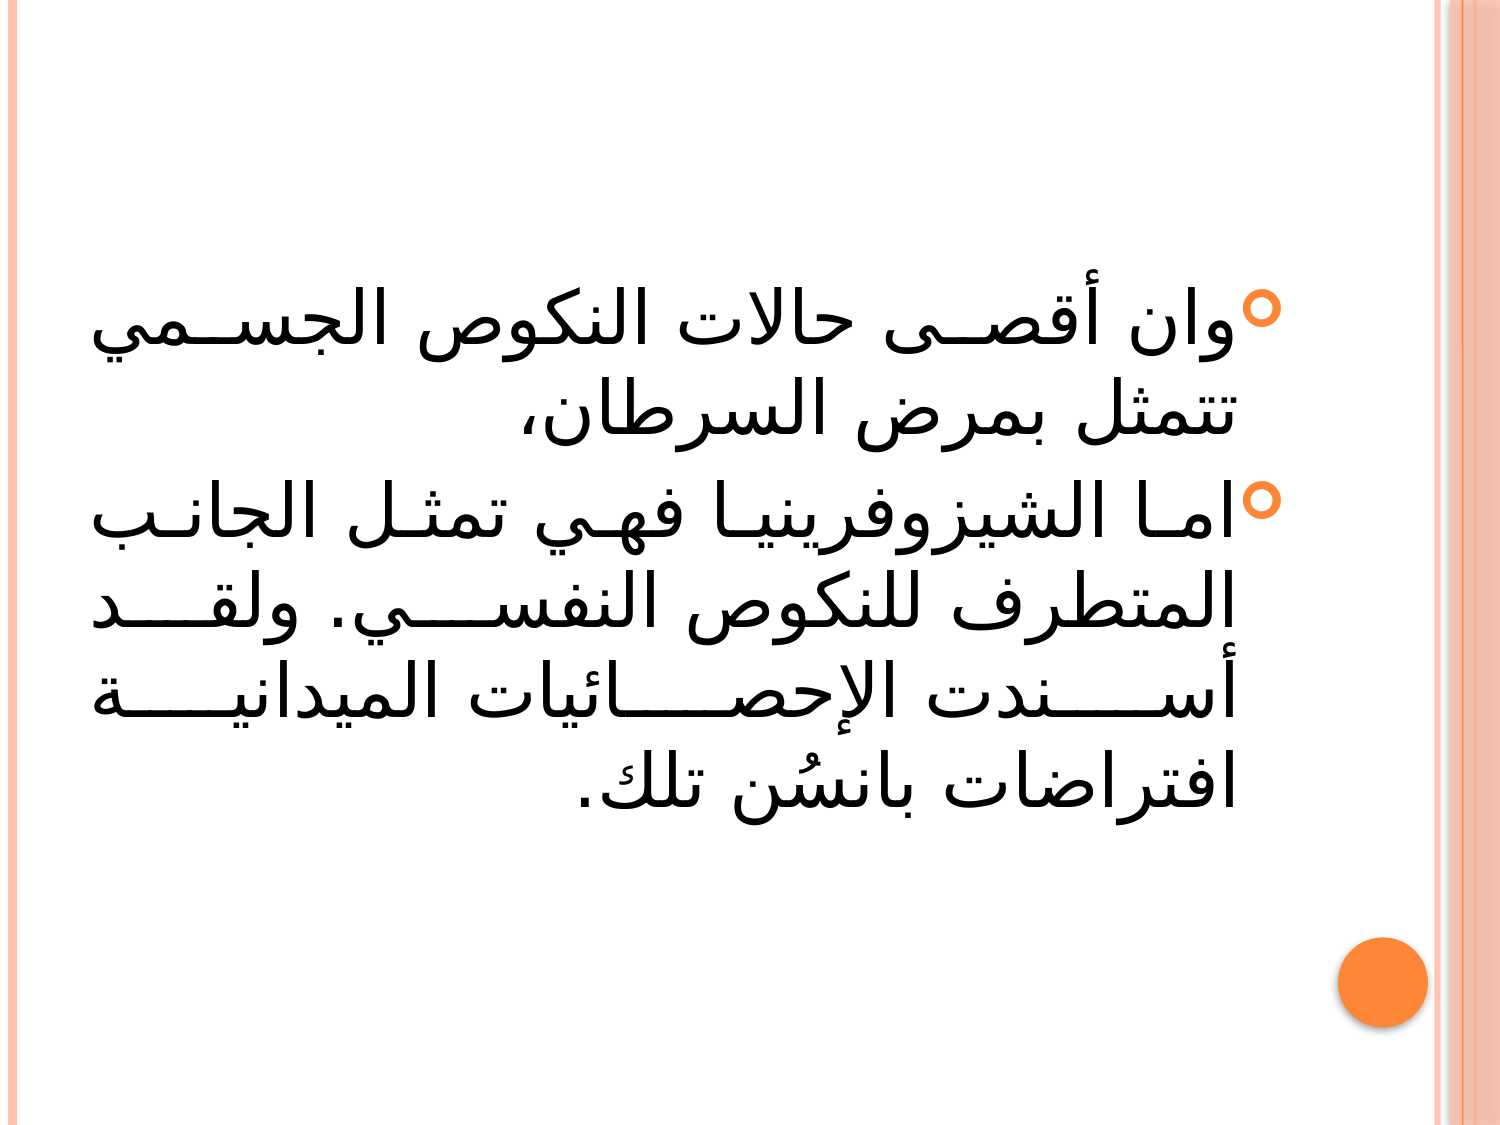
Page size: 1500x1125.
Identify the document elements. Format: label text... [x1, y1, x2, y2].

list وان أقصى حالات النكوص الجسمي تتمثل بمرض السرطان، اما الشيزوفرينيا فهي تمثل الجانب المتطرف للنكوص النفسي. ولقد أسندت الإحصائيات الميدانية افتراضات بانسُن تلك. [75, 262, 1300, 800]
